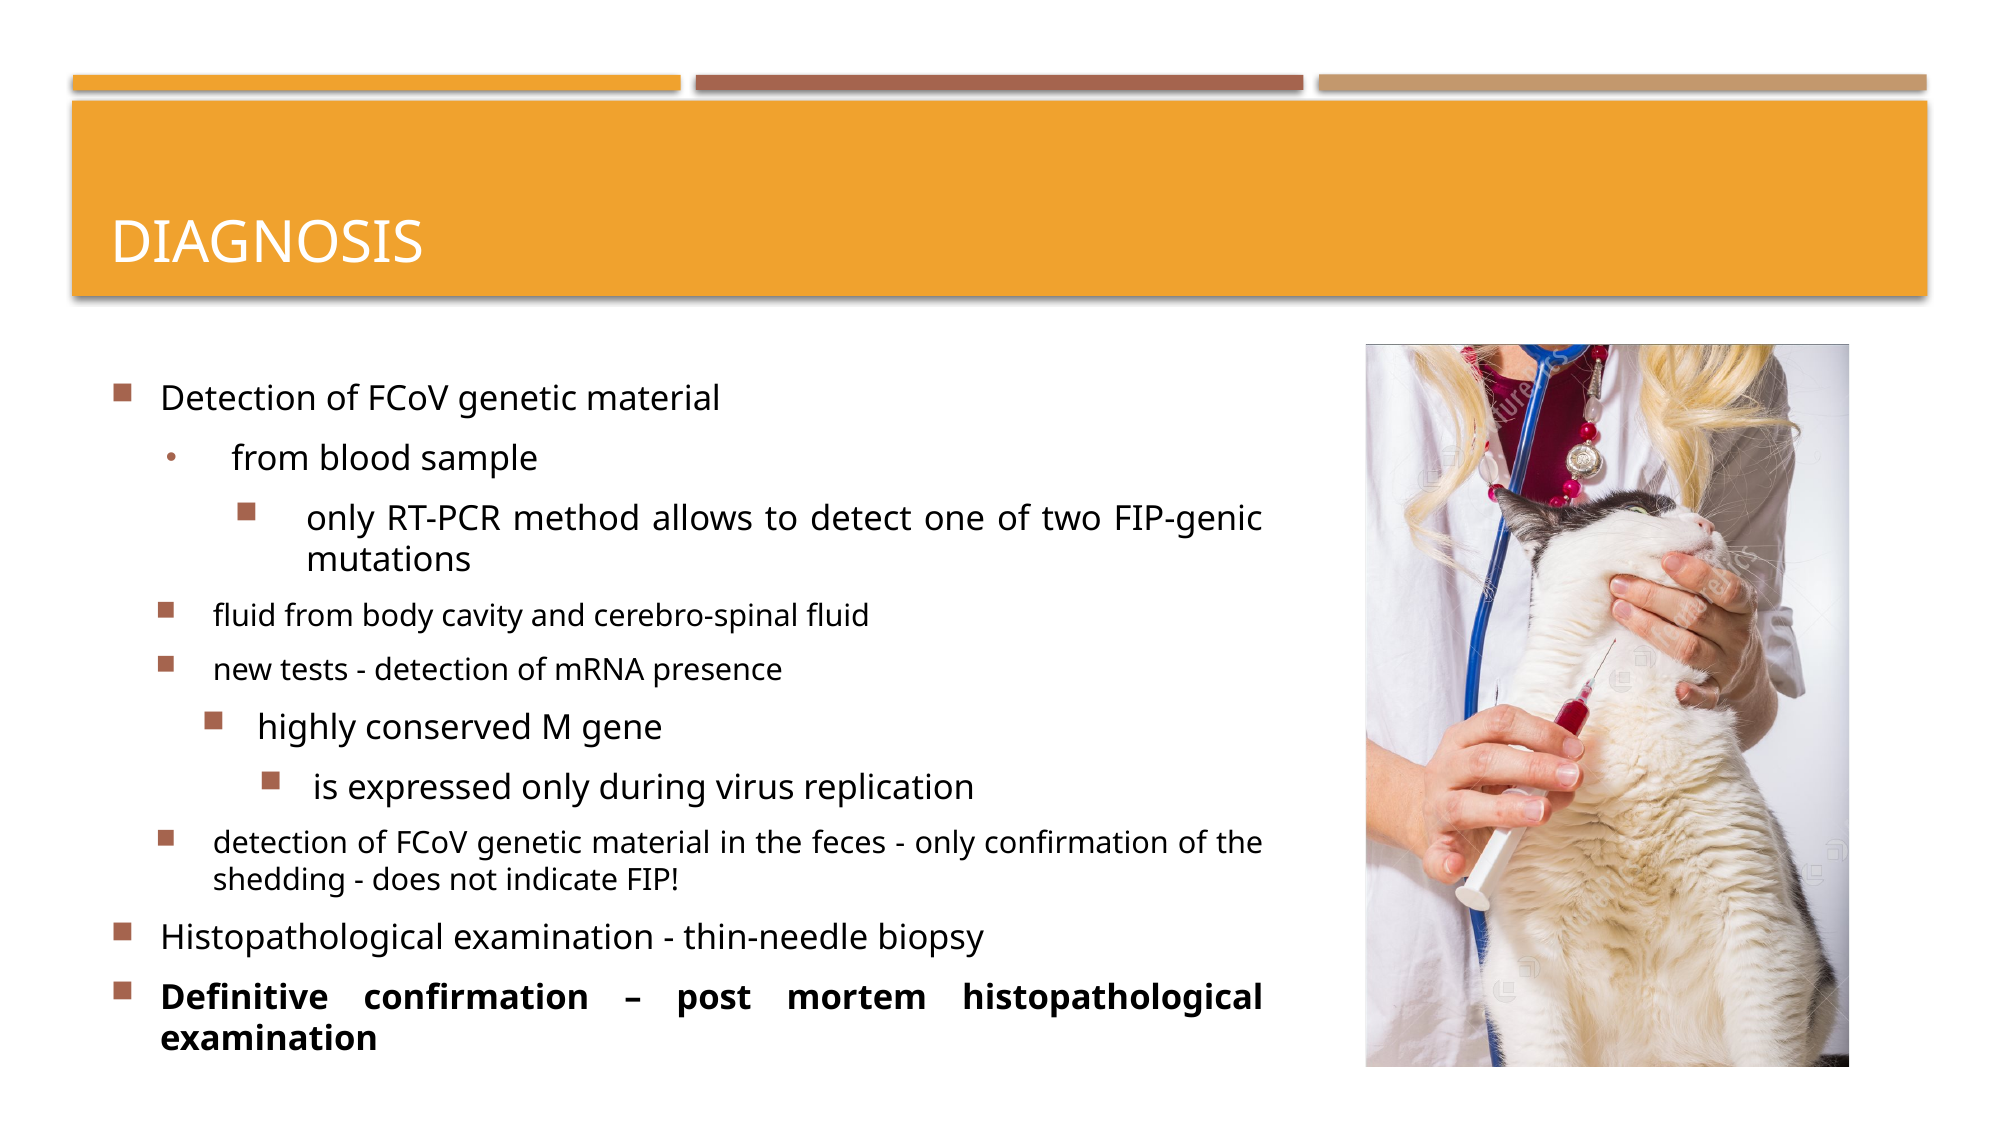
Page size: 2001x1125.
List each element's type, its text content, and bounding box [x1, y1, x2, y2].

list Detection of FCoV genetic material from blood sample only RT-PCR method allows to detect one of two FIP-genic mutations fluid from body cavity and cerebro-spinal fluid new tests - detection of mRNA presence highly conserved M gene is expressed only during virus replication detection of FCoV genetic material in the feces - only confirmation of the shedding - does not indicate FIP! Histopathological examination - thin-needle biopsy Definitive confirmation – post mortem histopathological examination [95, 368, 1279, 1067]
picture [1365, 344, 1850, 1067]
title DIAGNOSIS [95, 115, 1905, 282]
